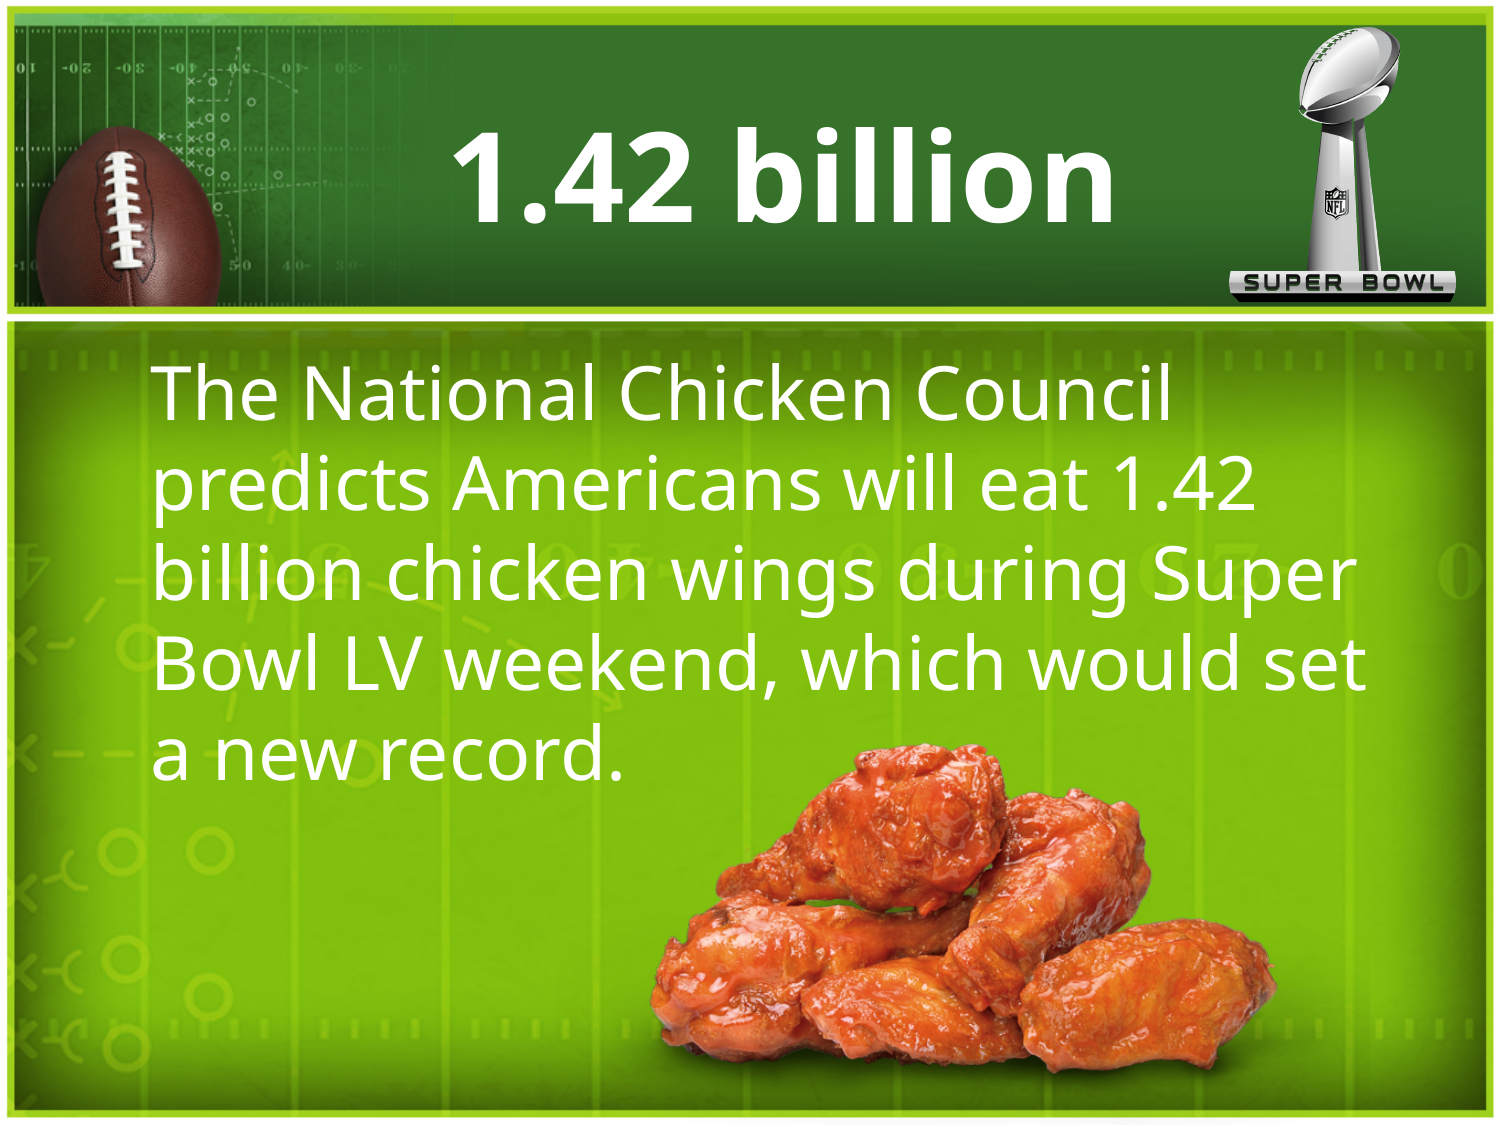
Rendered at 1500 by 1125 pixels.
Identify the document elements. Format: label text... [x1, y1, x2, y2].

picture [0, 0, 1500, 1125]
title 1.42 billion [430, 113, 1223, 232]
list The National Chicken Council predicts Americans will eat 1.42 billion chicken wings during Super Bowl LV weekend, which would set a new record. [135, 337, 1395, 1070]
